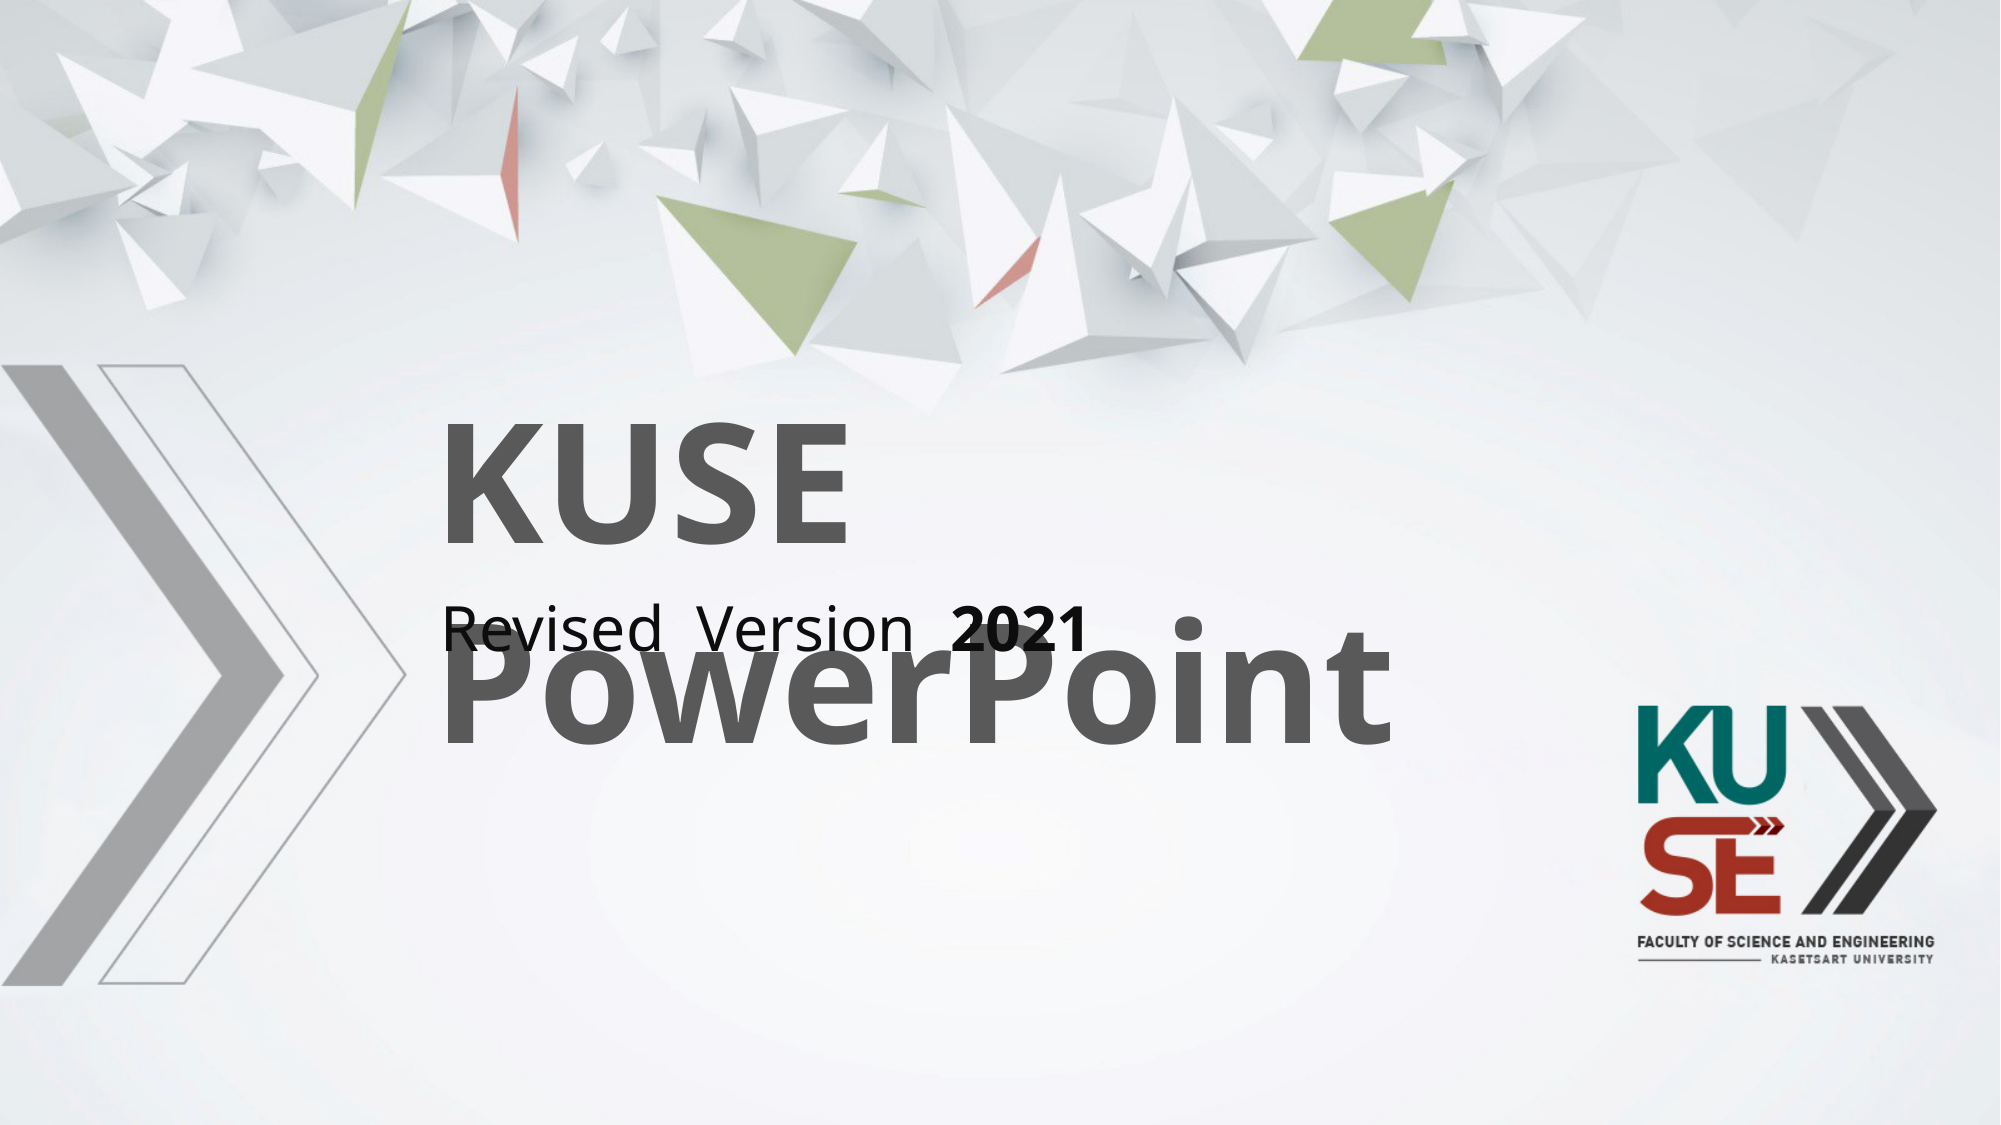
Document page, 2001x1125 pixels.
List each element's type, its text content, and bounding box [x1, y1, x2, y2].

text_box Revised Version 2021 [425, 581, 1716, 672]
text_box KUSE PowerPoint [419, 369, 1744, 785]
picture [0, 0, 2001, 1125]
